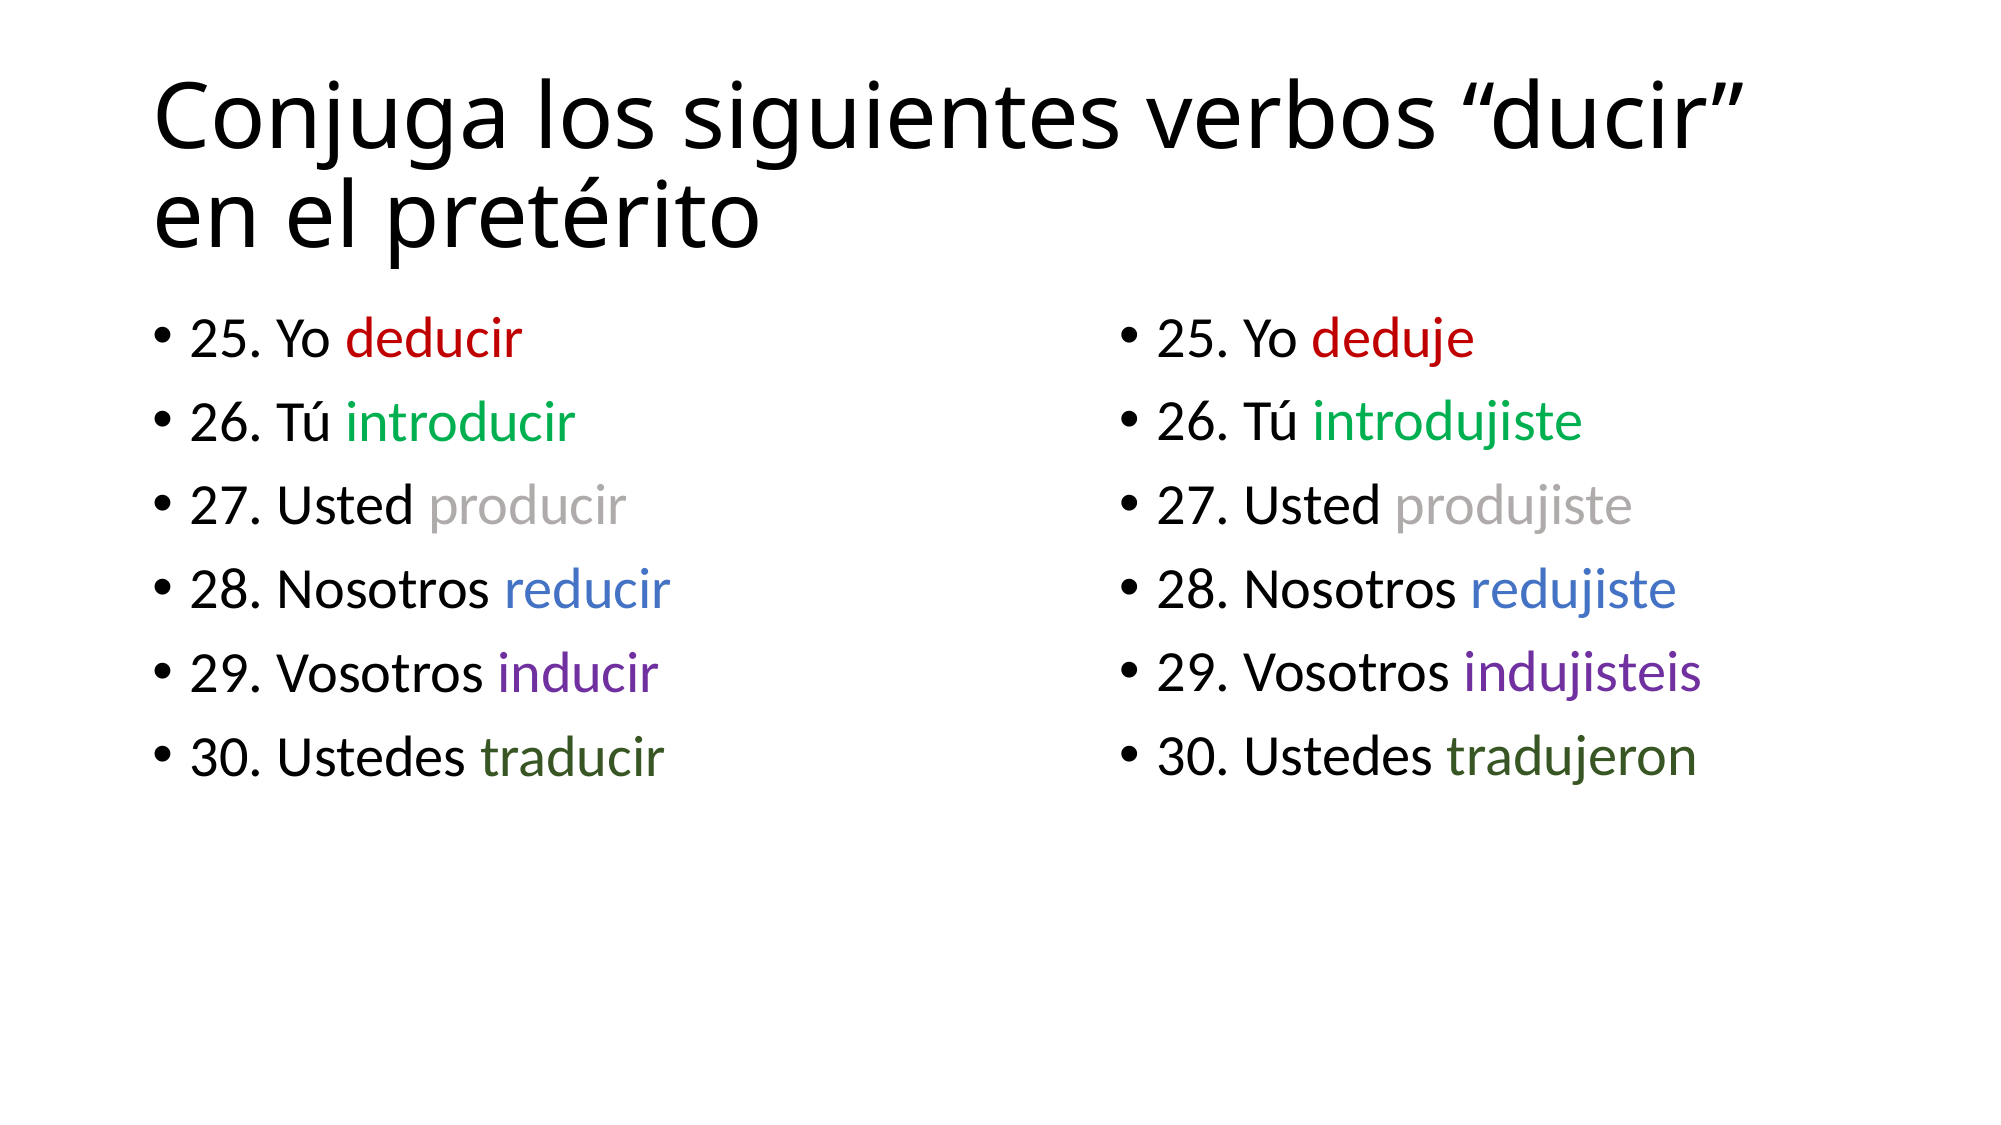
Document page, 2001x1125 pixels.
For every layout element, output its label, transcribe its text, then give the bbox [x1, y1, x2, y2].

list 25. Yo deducir 26. Tú introducir 27. Usted producir 28. Nosotros reducir 29. Vosotros inducir 30. Ustedes traducir [137, 299, 917, 1014]
text_box 25. Yo deduje 26. Tú introdujiste 27. Usted produjiste 28. Nosotros redujiste 29. Vosotros indujisteis 30. Ustedes tradujeron [1104, 299, 1884, 1014]
title Conjuga los siguientes verbos “ducir” en el pretérito [137, 59, 1863, 278]
